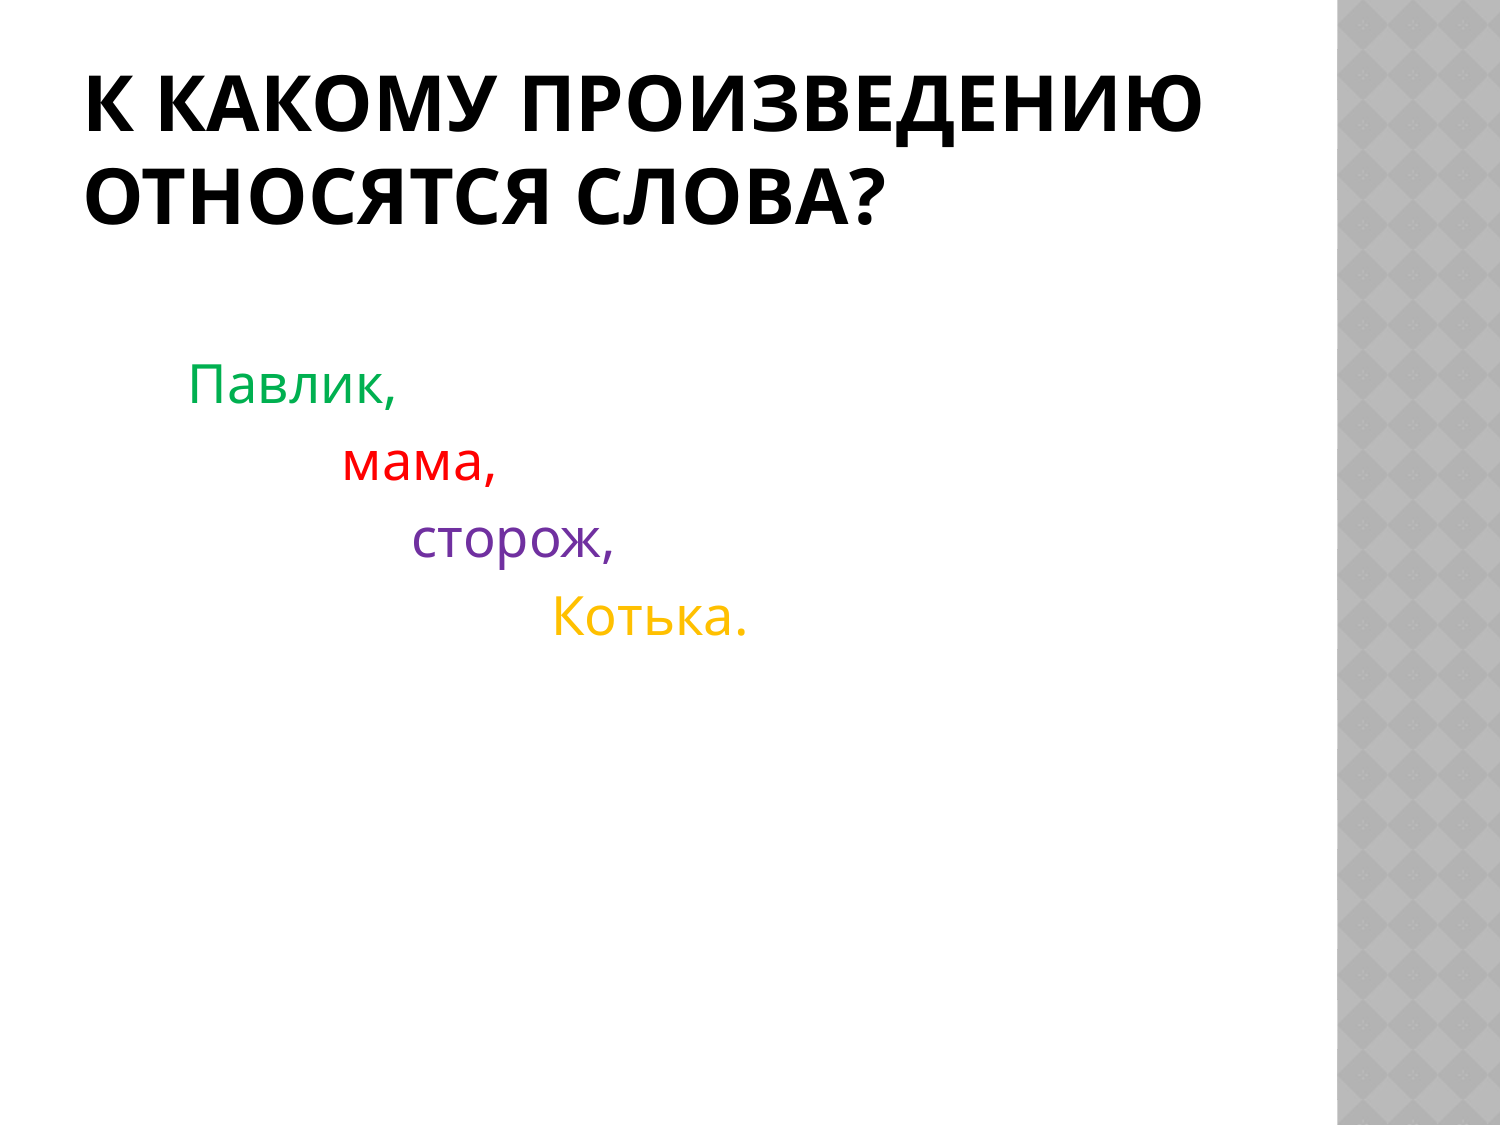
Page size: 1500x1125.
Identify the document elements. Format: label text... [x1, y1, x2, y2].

title К какому произведению относятся слова? [75, 52, 1263, 240]
list Павлик, мама, сторож, Котька. [75, 264, 1263, 1059]
